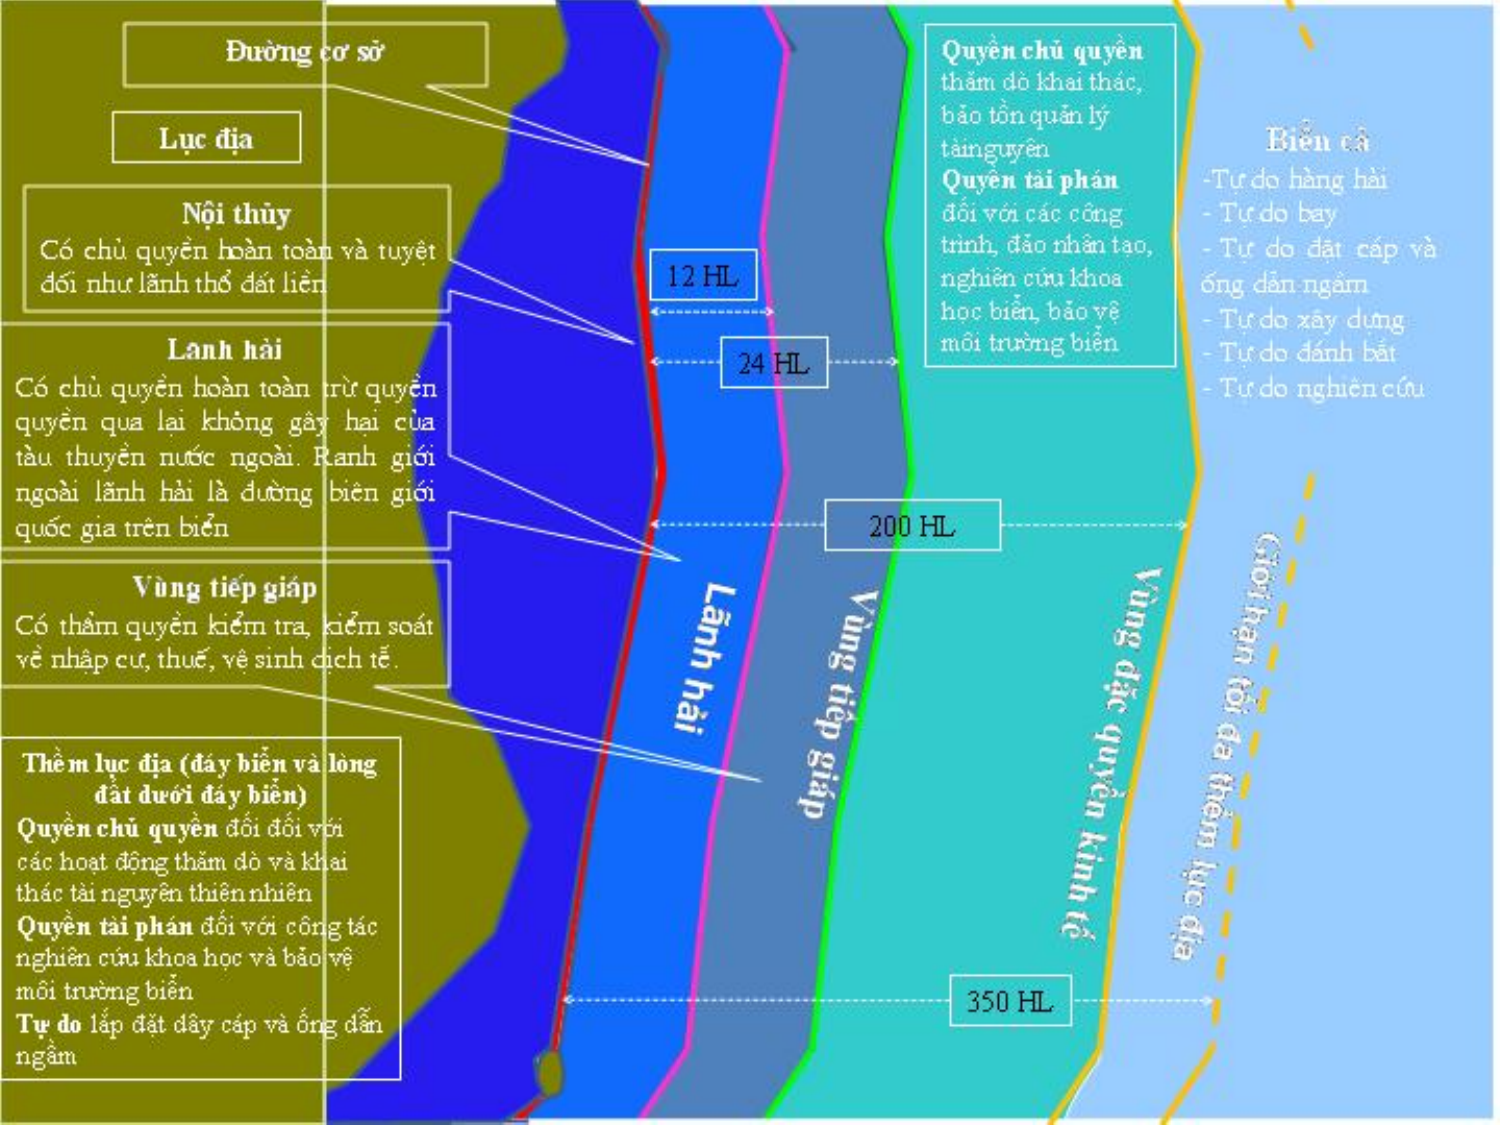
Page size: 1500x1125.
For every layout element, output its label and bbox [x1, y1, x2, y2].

list [0, 0, 1500, 1125]
